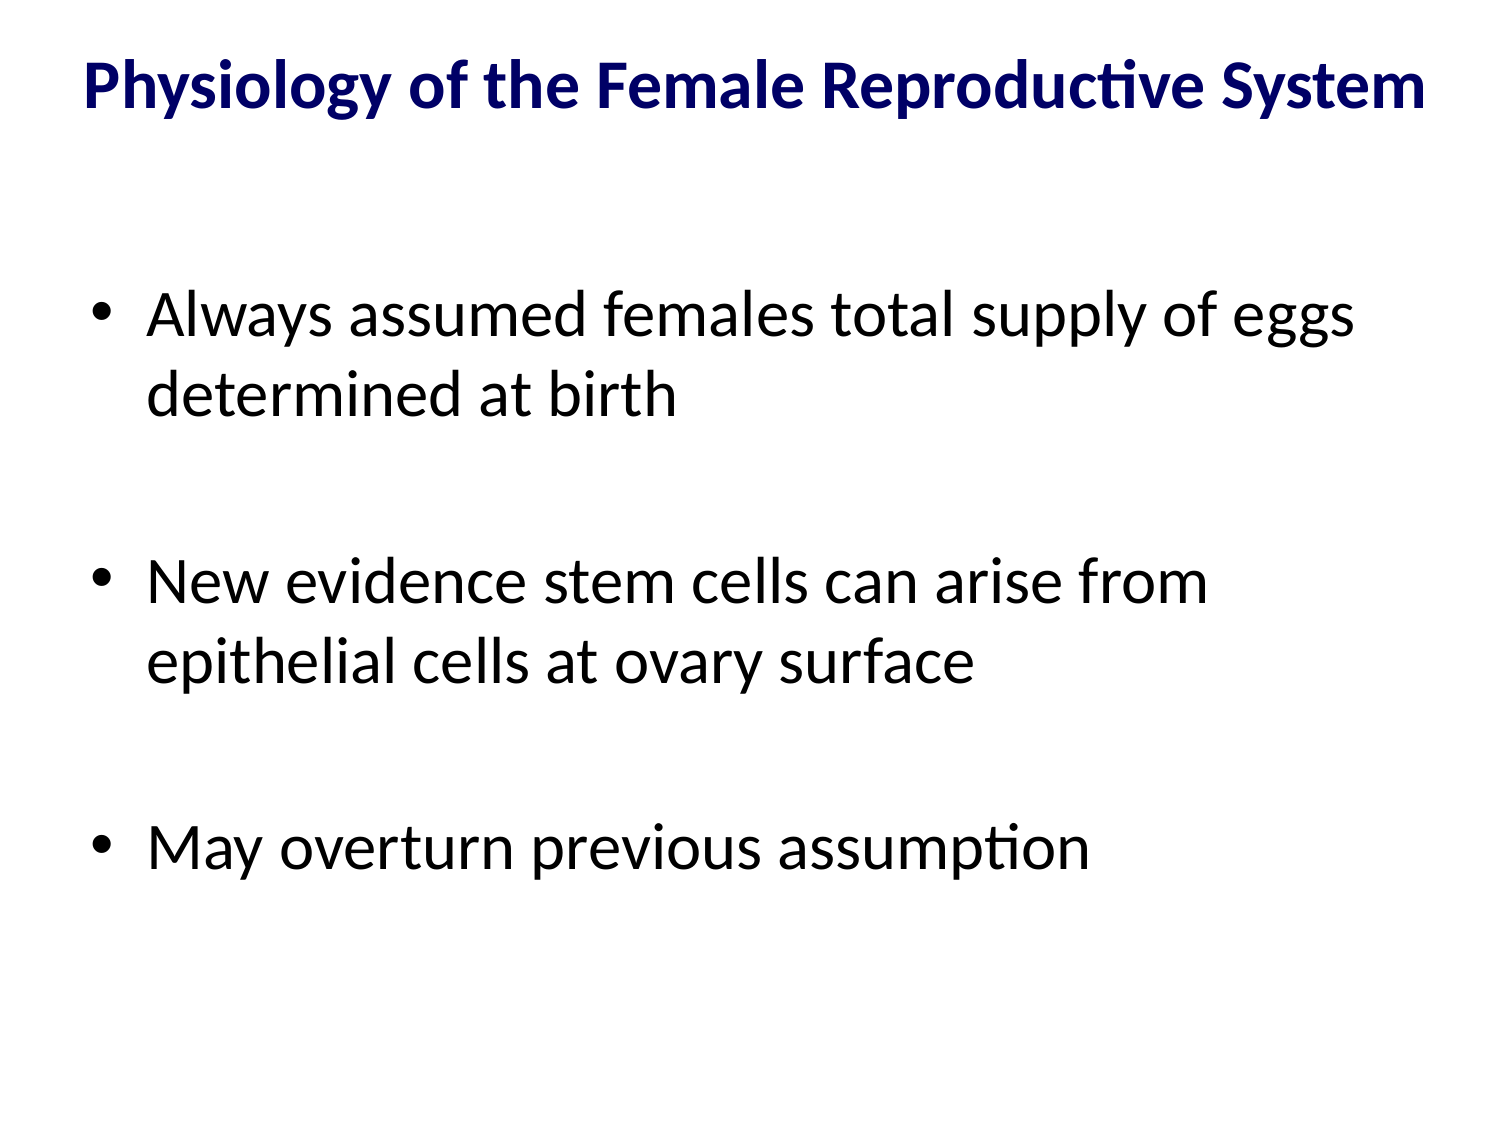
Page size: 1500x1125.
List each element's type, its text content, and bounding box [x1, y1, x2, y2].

title Physiology of the Female Reproductive System [50, 45, 1463, 138]
list Always assumed females total supply of eggs determined at birth New evidence stem cells can arise from epithelial cells at ovary surface May overturn previous assumption [75, 262, 1425, 1005]
